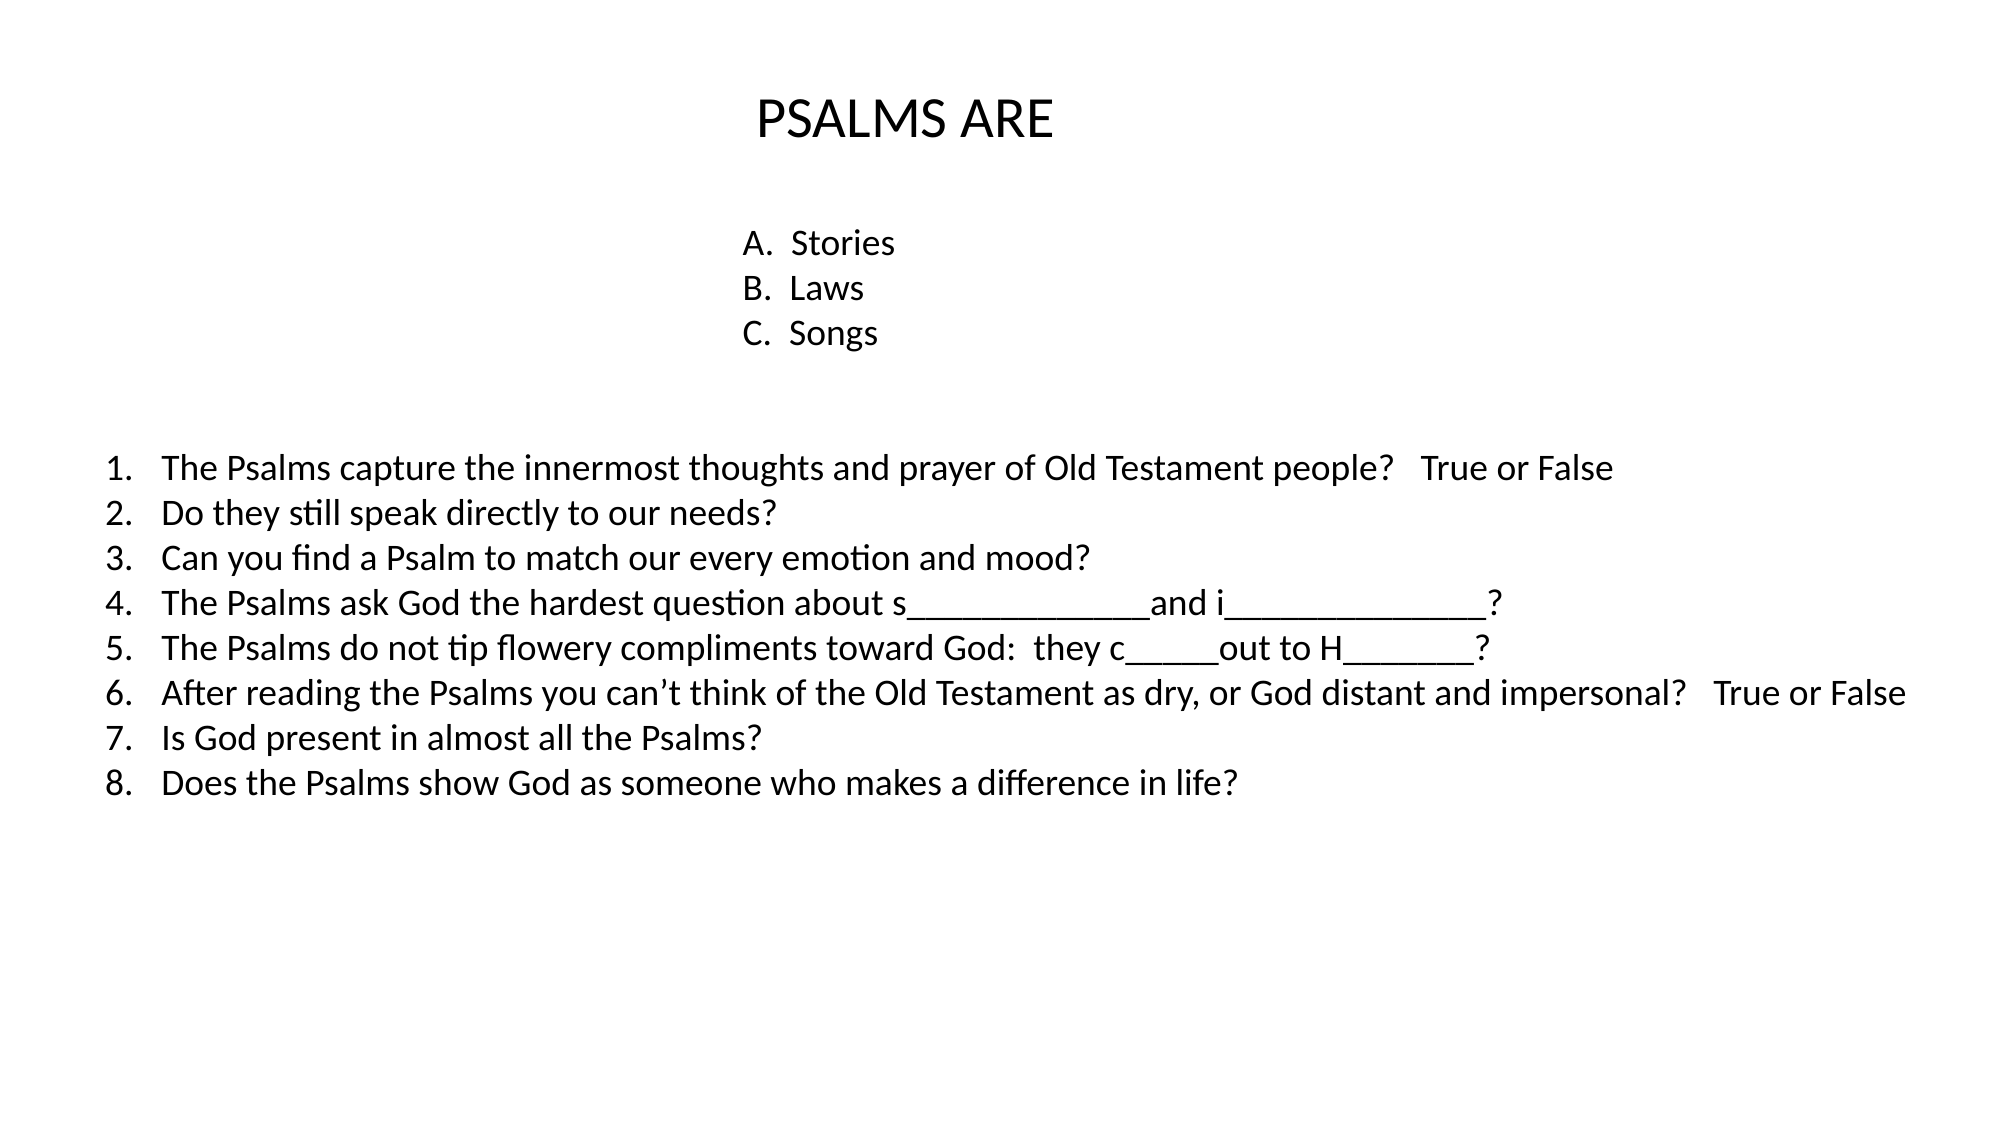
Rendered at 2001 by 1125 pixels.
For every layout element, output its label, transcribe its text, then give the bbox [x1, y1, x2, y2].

text_box A. Stories B. Laws C. Songs The Psalms capture the innermost thoughts and prayer of Old Testament people? True or False Do they still speak directly to our needs? Can you find a Psalm to match our every emotion and mood? The Psalms ask God the hardest question about s_____________and i______________? The Psalms do not tip flowery compliments toward God: they c_____out to H_______? After reading the Psalms you can’t think of the Old Testament as dry, or God distant and impersonal? True or False Is God present in almost all the Psalms? Does the Psalms show God as someone who makes a difference in life? [90, 210, 1934, 811]
text_box PSALMS ARE [741, 71, 1363, 157]
